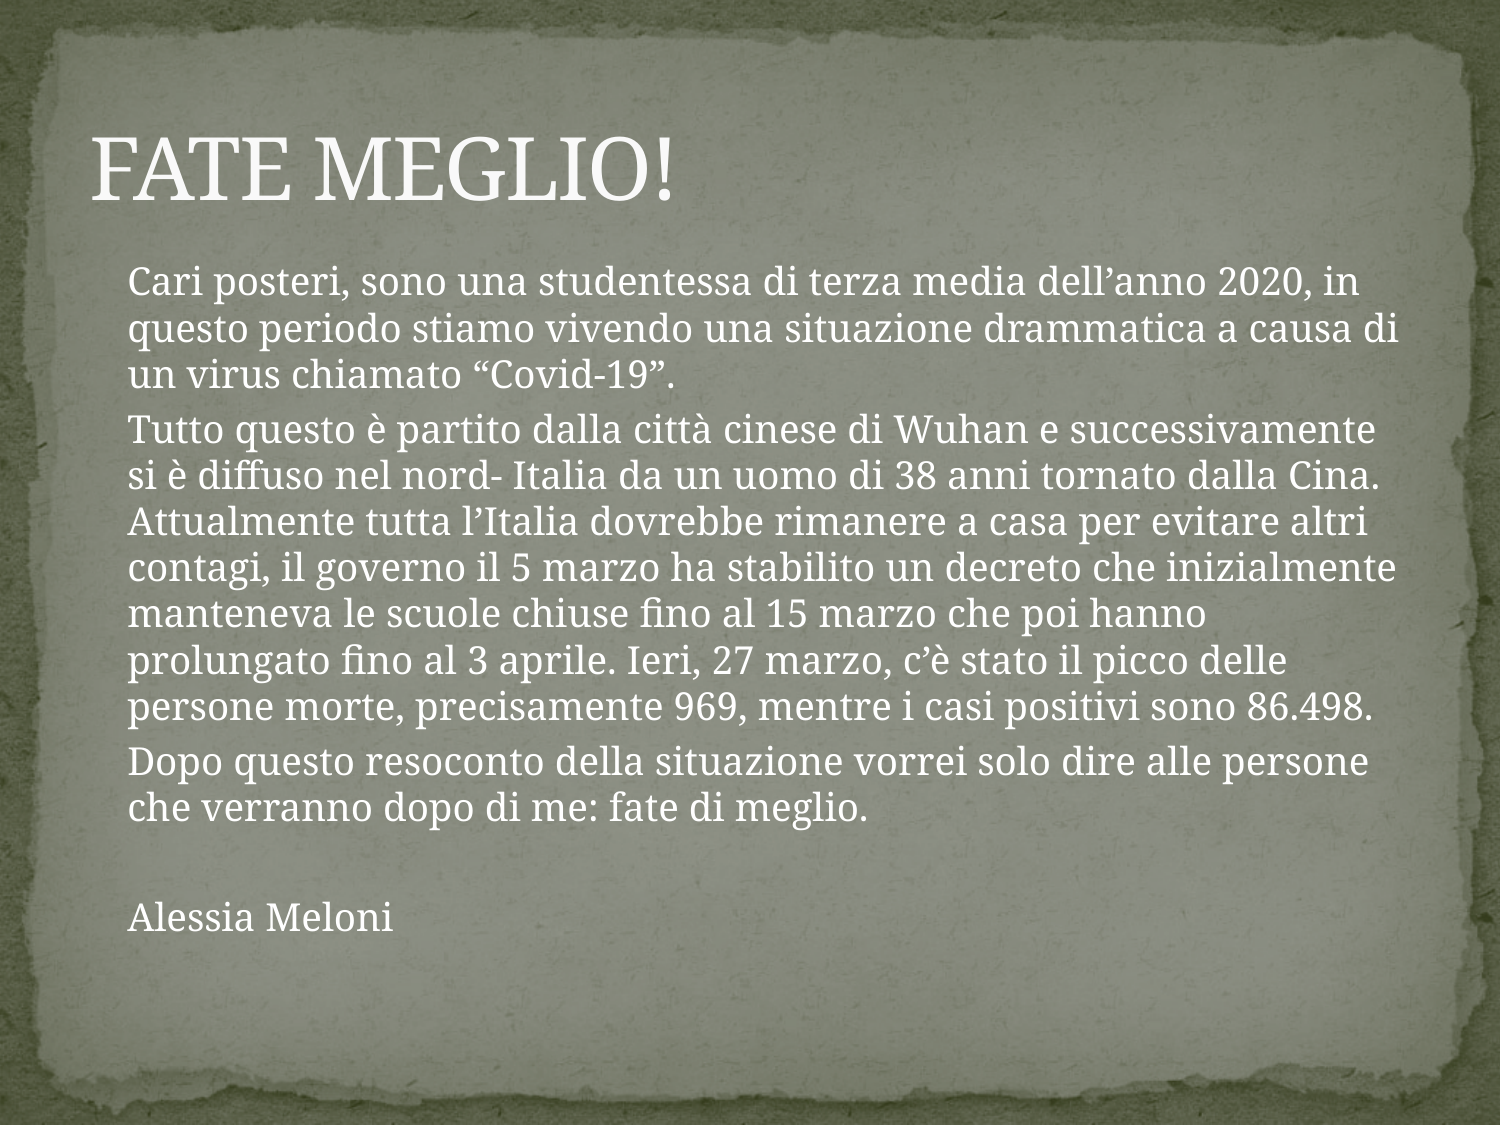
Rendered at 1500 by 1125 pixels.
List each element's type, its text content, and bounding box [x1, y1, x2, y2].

title FATE MEGLIO! [74, 24, 1425, 225]
list Cari posteri, sono una studentessa di terza media dell’anno 2020, in questo periodo stiamo vivendo una situazione drammatica a causa di un virus chiamato “Covid-19”. Tutto questo è partito dalla città cinese di Wuhan e successivamente si è diffuso nel nord- Italia da un uomo di 38 anni tornato dalla Cina. Attualmente tutta l’Italia dovrebbe rimanere a casa per evitare altri contagi, il governo il 5 marzo ha stabilito un decreto che inizialmente manteneva le scuole chiuse fino al 15 marzo che poi hanno prolungato fino al 3 aprile. Ieri, 27 marzo, c’è stato il picco delle persone morte, precisamente 969, mentre i casi positivi sono 86.498. Dopo questo resoconto della situazione vorrei solo dire alle persone che verranno dopo di me: fate di meglio. Alessia Meloni [75, 249, 1425, 1000]
